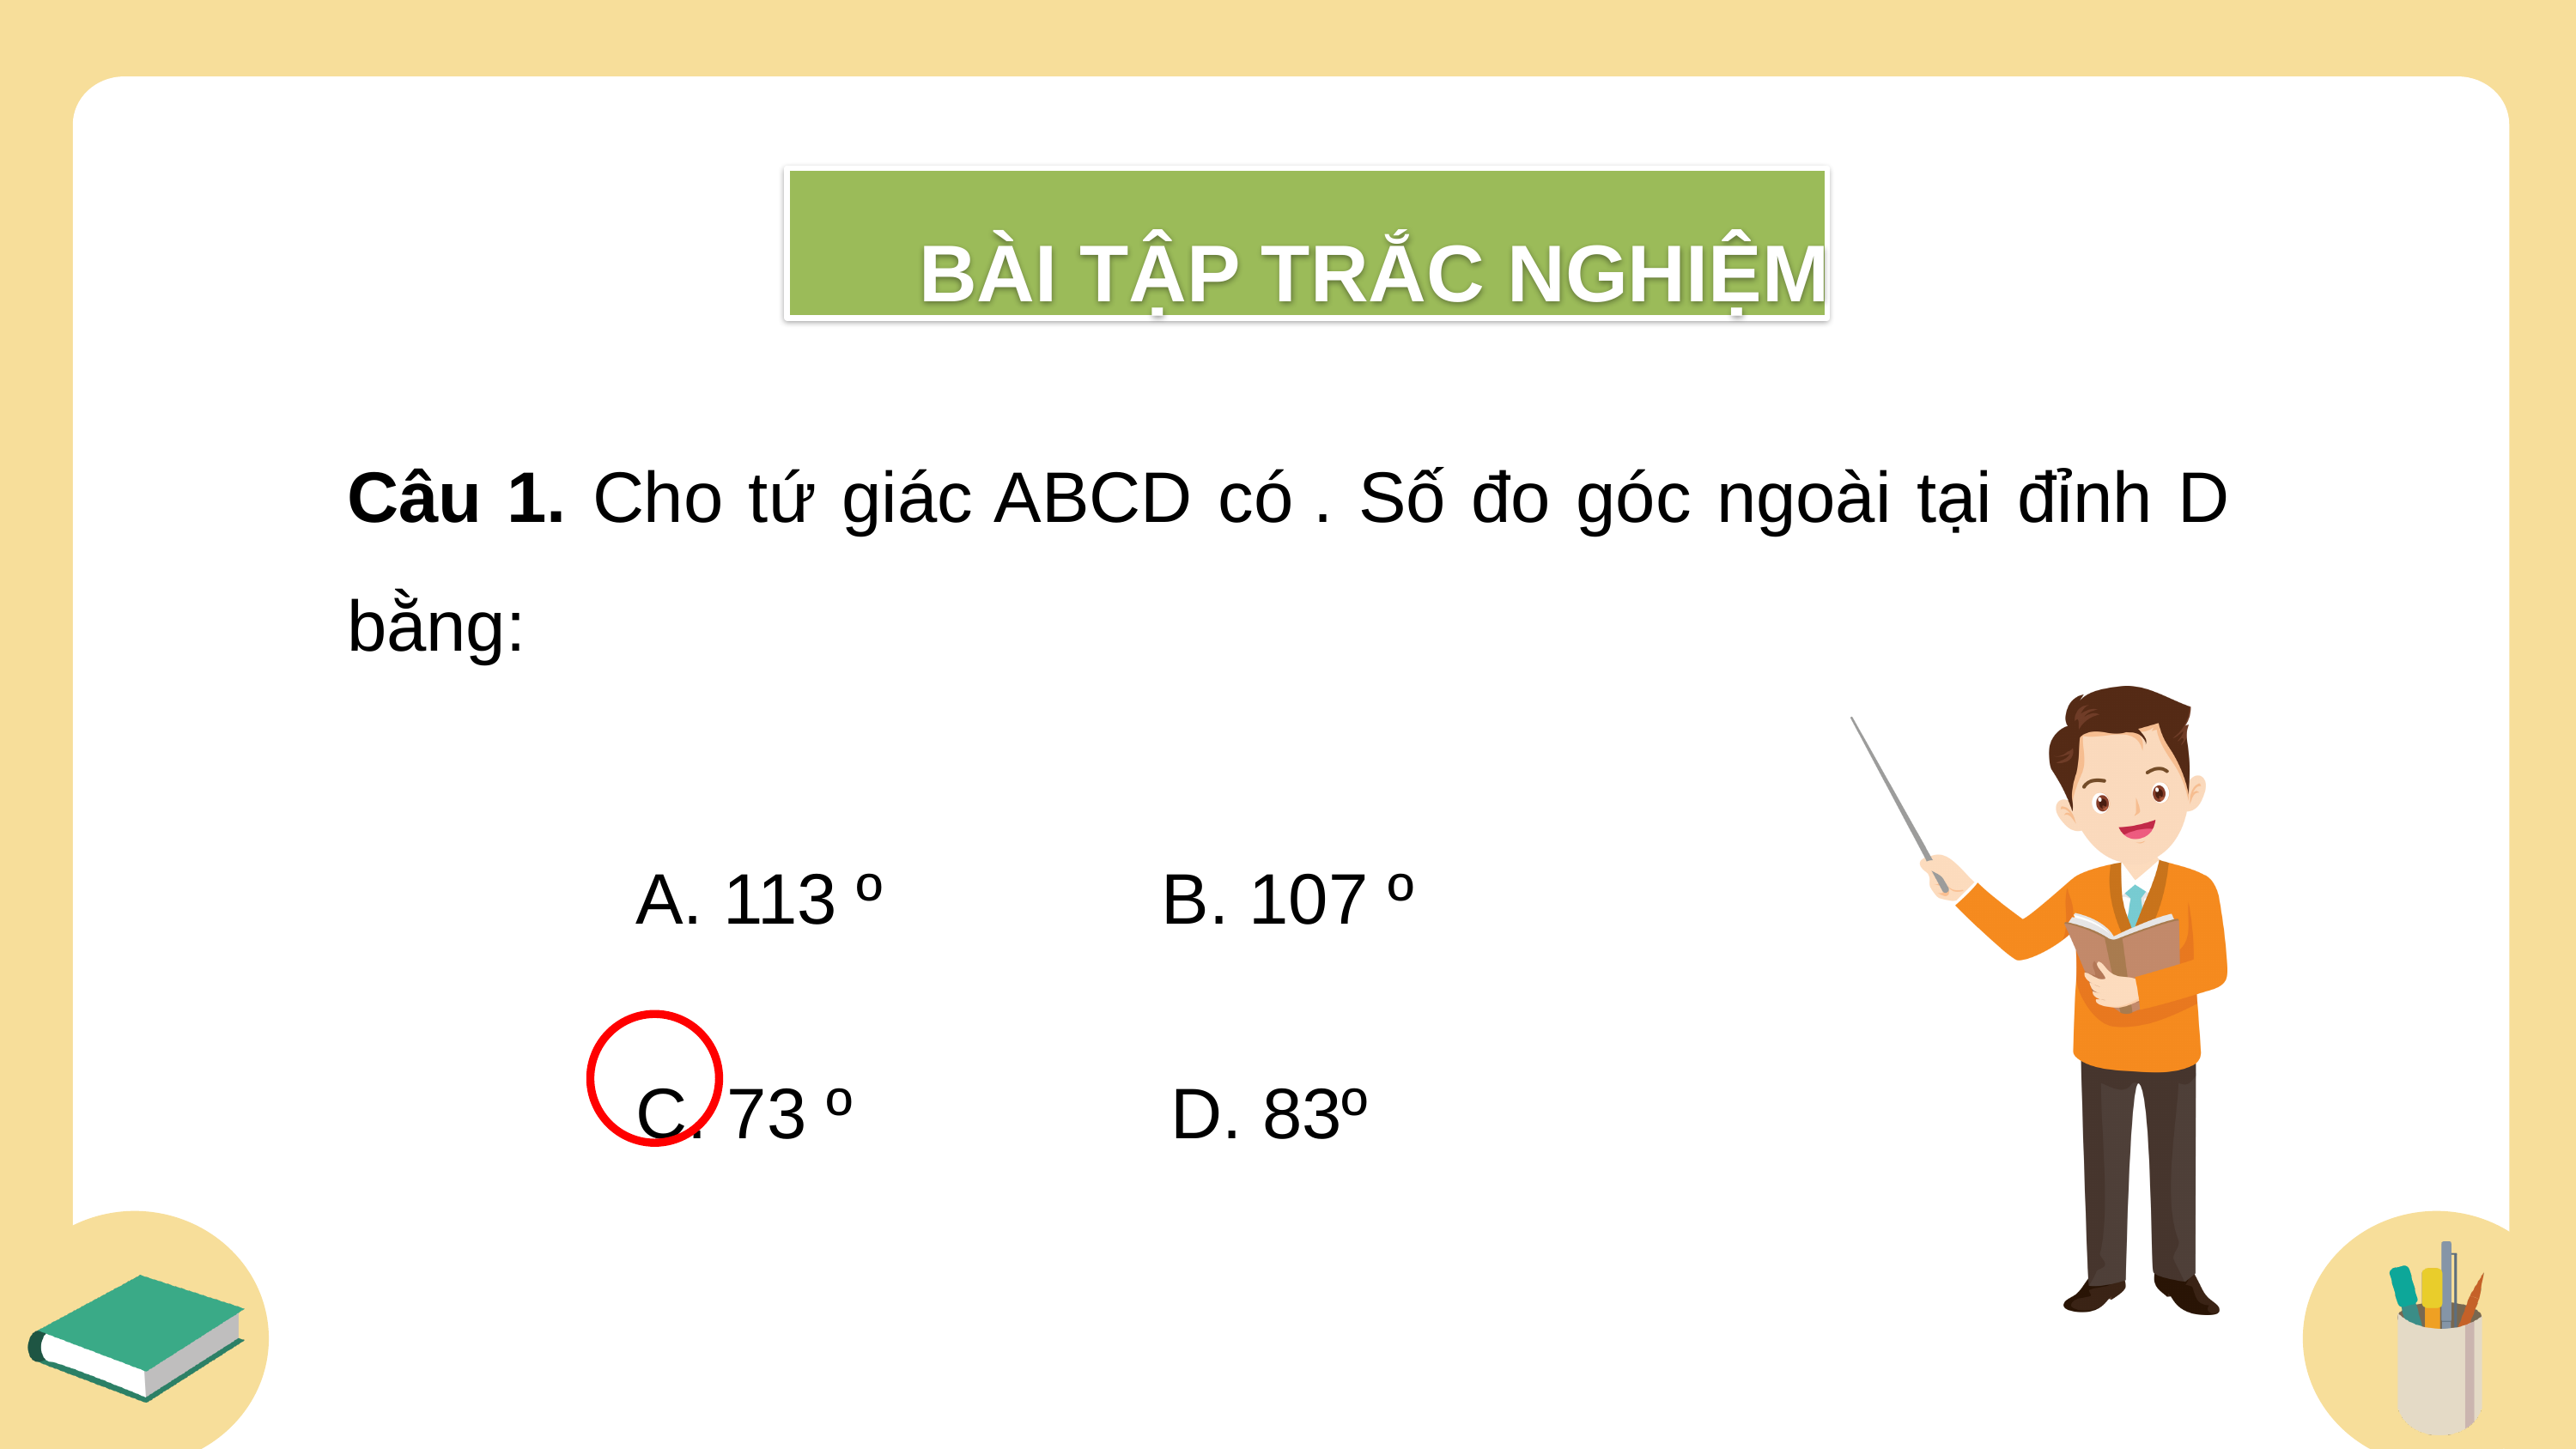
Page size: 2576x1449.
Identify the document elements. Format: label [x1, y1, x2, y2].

text_box [2301, 1210, 2572, 1449]
text_box [72, 76, 2510, 1449]
text_box [787, 166, 1908, 318]
picture [1850, 686, 2227, 1315]
text_box [0, 1210, 270, 1449]
